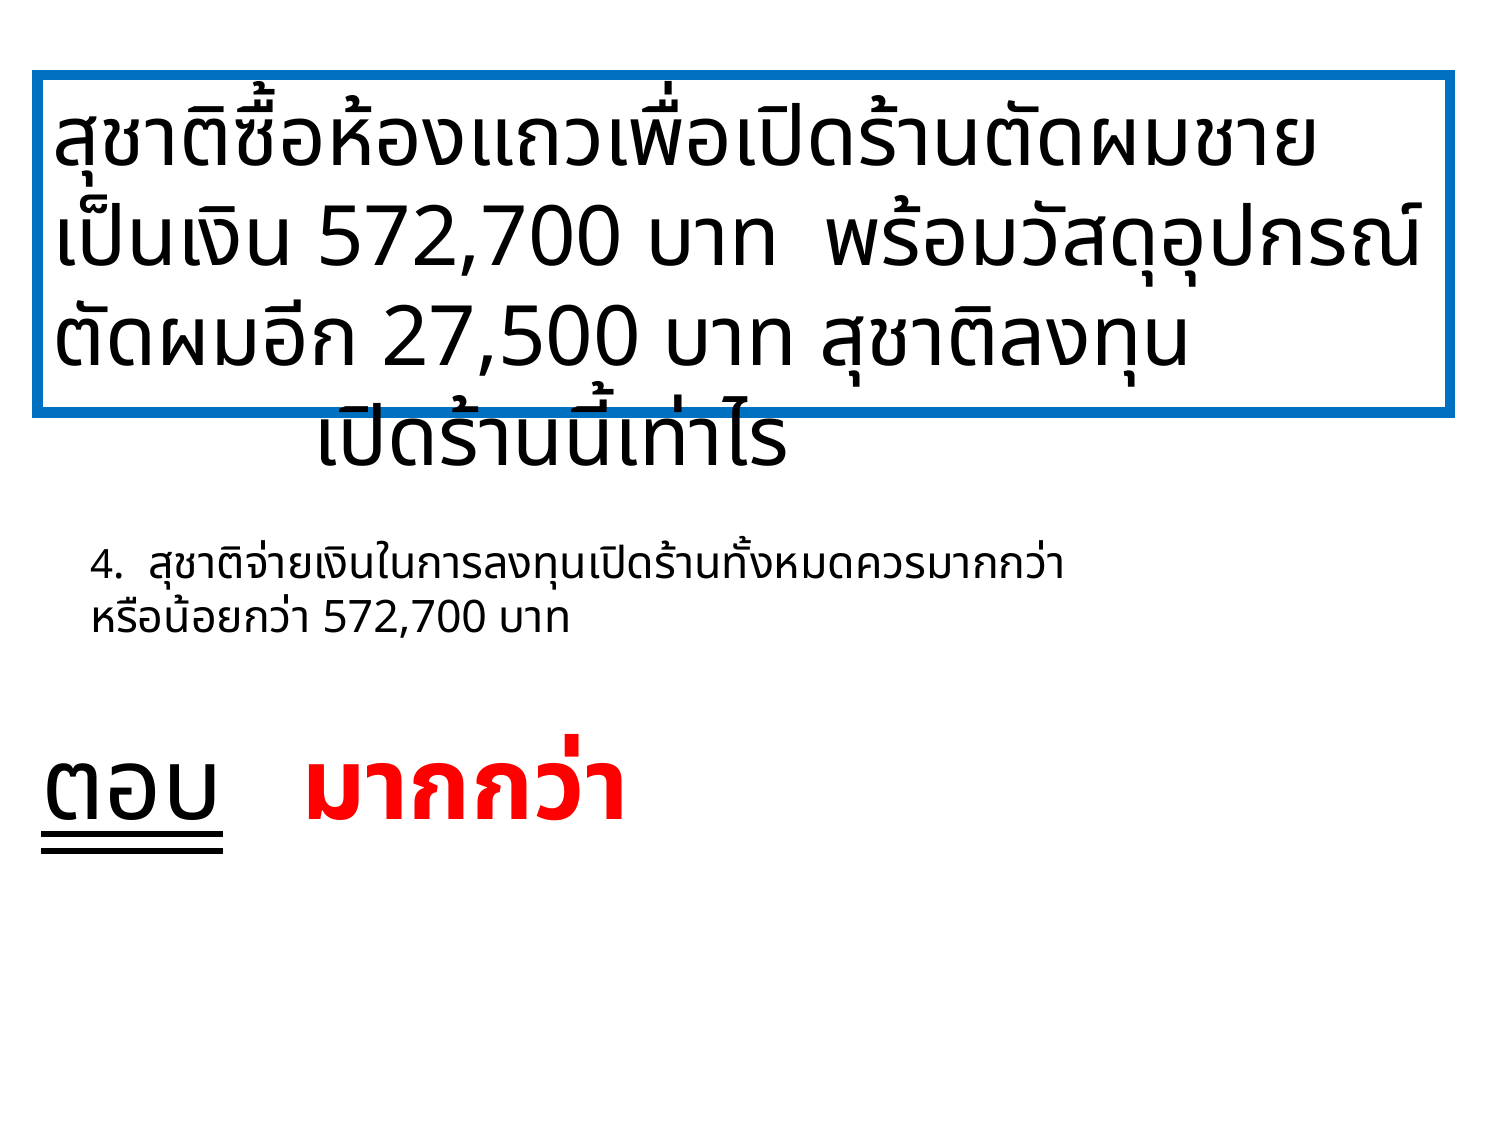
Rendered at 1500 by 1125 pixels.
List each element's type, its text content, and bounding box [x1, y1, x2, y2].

title 4. สุชาติจ่ายเงินในการลงทุนเปิดร้านทั้งหมดควรมากกว่า หรือน้อยกว่า 572,700 บาท [75, 525, 1500, 650]
text_box สุชาติซื้อห้องแถวเพื่อเปิดร้านตัดผมชาย เป็นเงิน 572,700 บาท พร้อมวัสดุอุปกรณ์ตัดผมอีก 27,500 บาท สุชาติลงทุน เปิดร้านนี้เท่าไร [37, 75, 1450, 413]
text_box ตอบ มากกว่า [26, 712, 644, 848]
